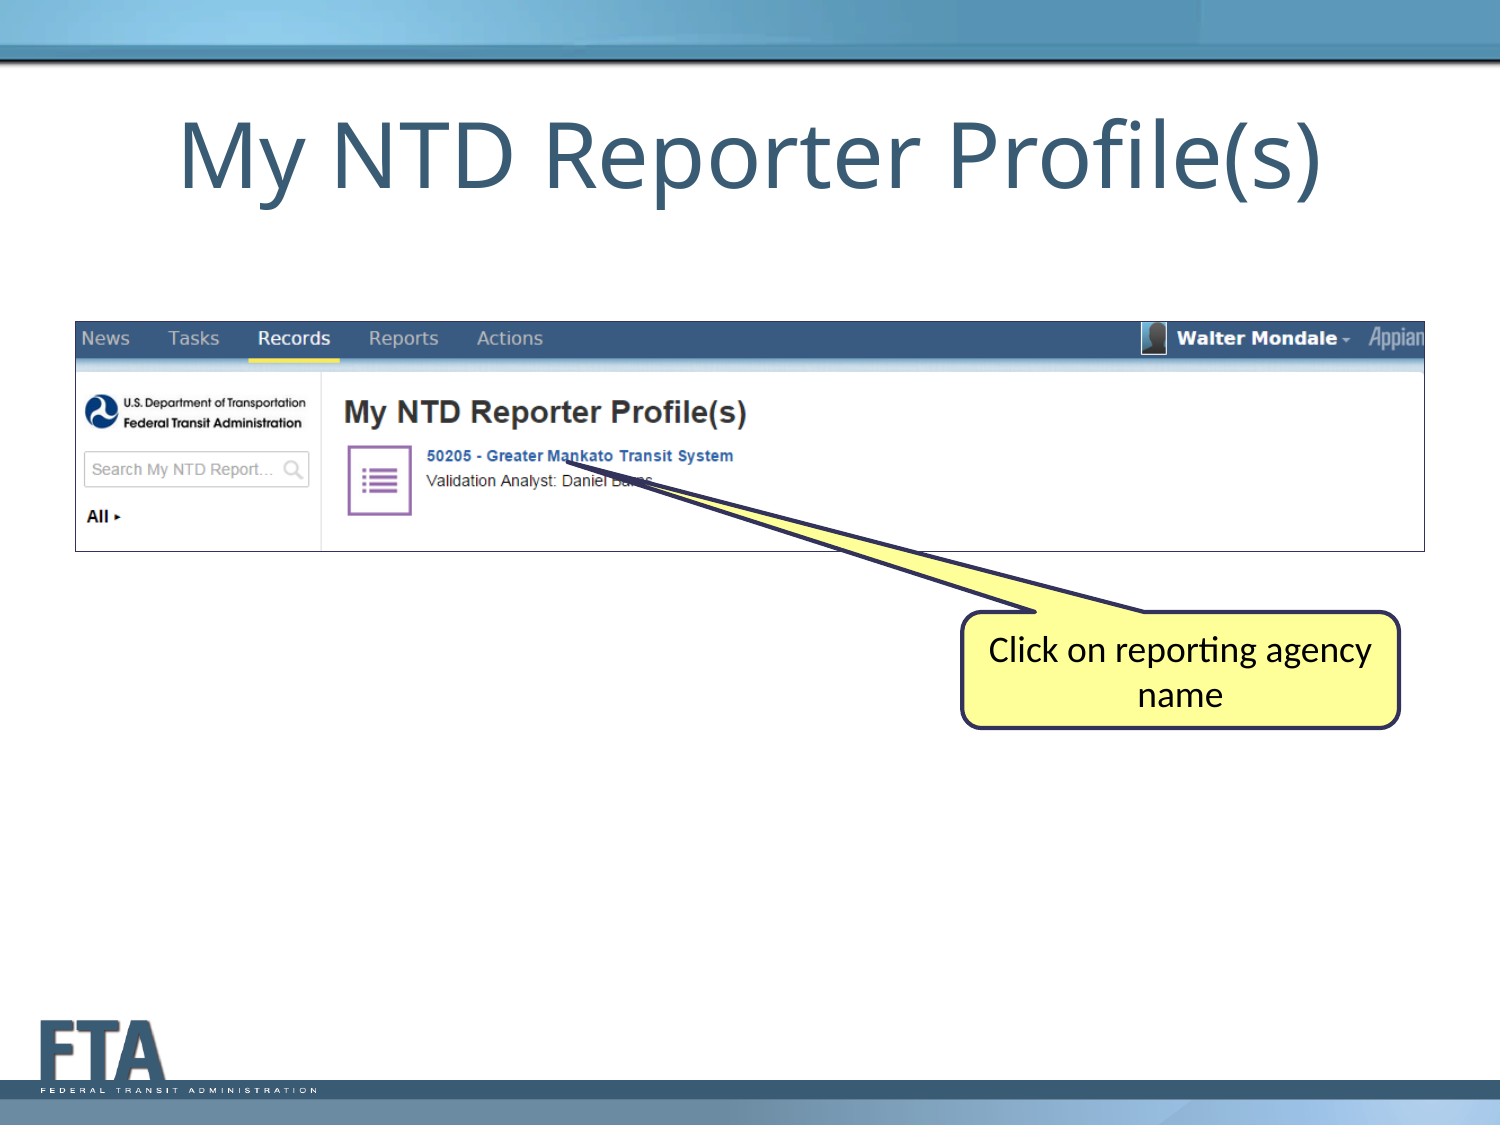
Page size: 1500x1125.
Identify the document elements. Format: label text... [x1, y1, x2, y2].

picture [0, 1013, 1500, 1125]
title My NTD Reporter Profile(s) [74, 71, 1426, 233]
text_box Click on reporting agency name [869, 561, 1402, 731]
picture [0, 0, 1500, 72]
picture [74, 321, 1426, 552]
